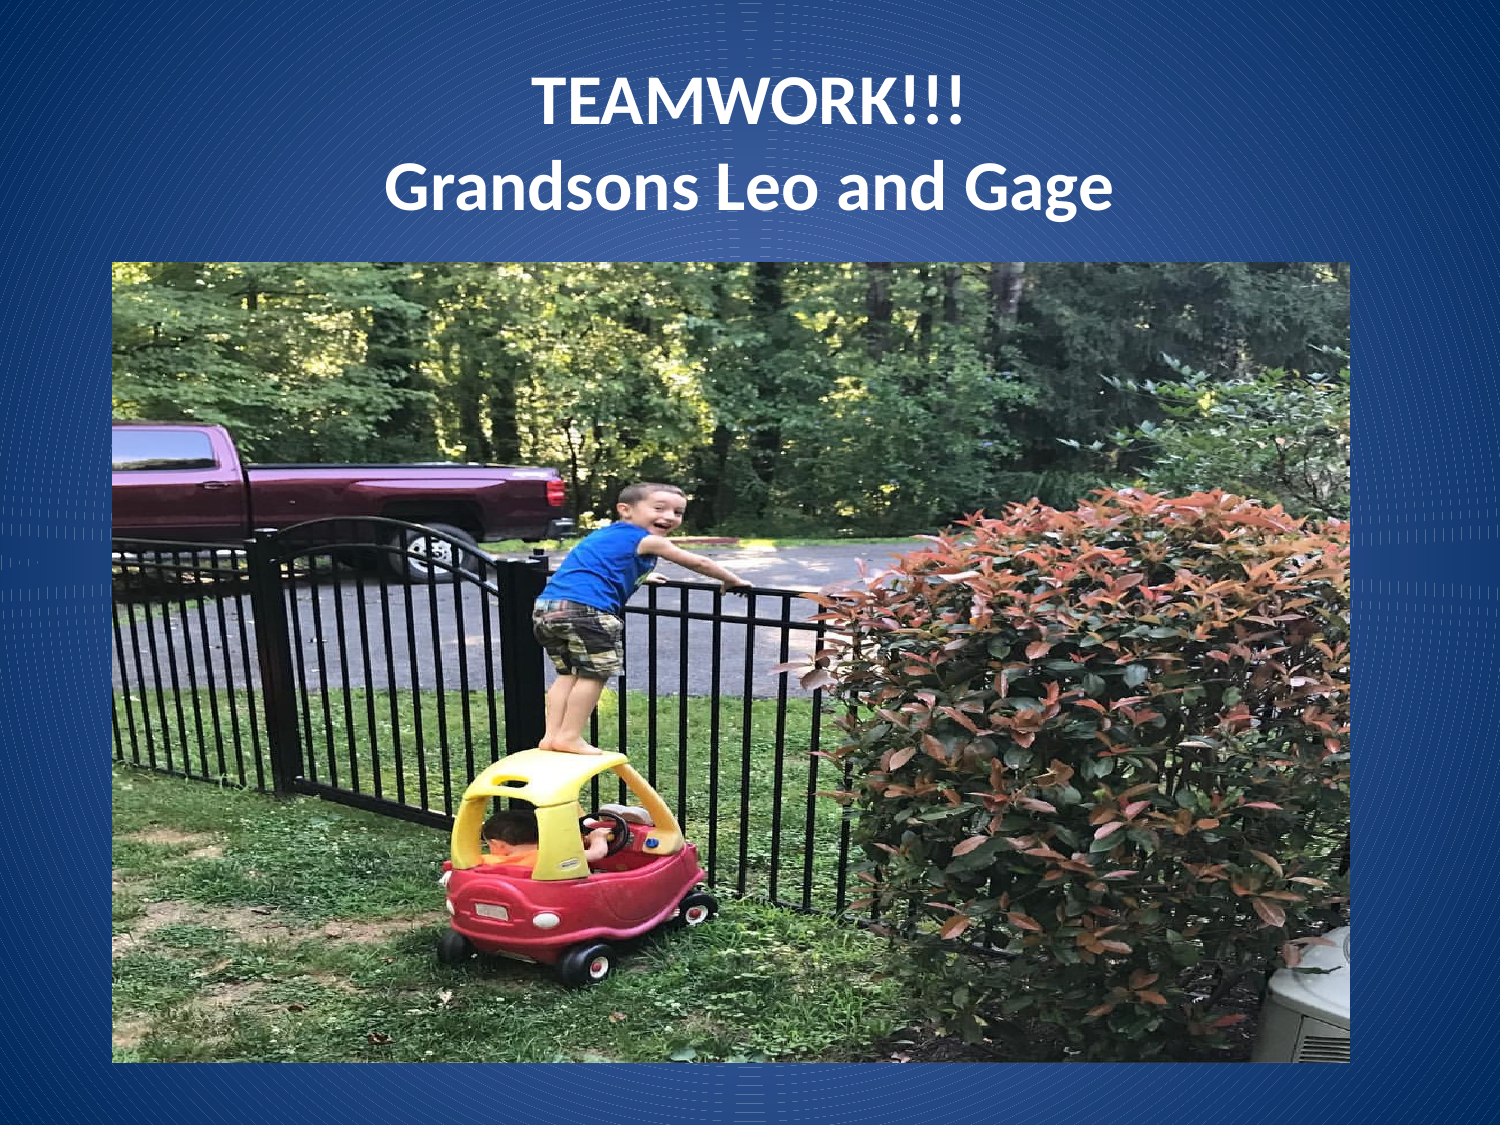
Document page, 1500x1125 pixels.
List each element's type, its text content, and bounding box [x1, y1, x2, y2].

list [112, 262, 1351, 1063]
title TEAMWORK!!! Grandsons Leo and Gage [75, 45, 1425, 233]
